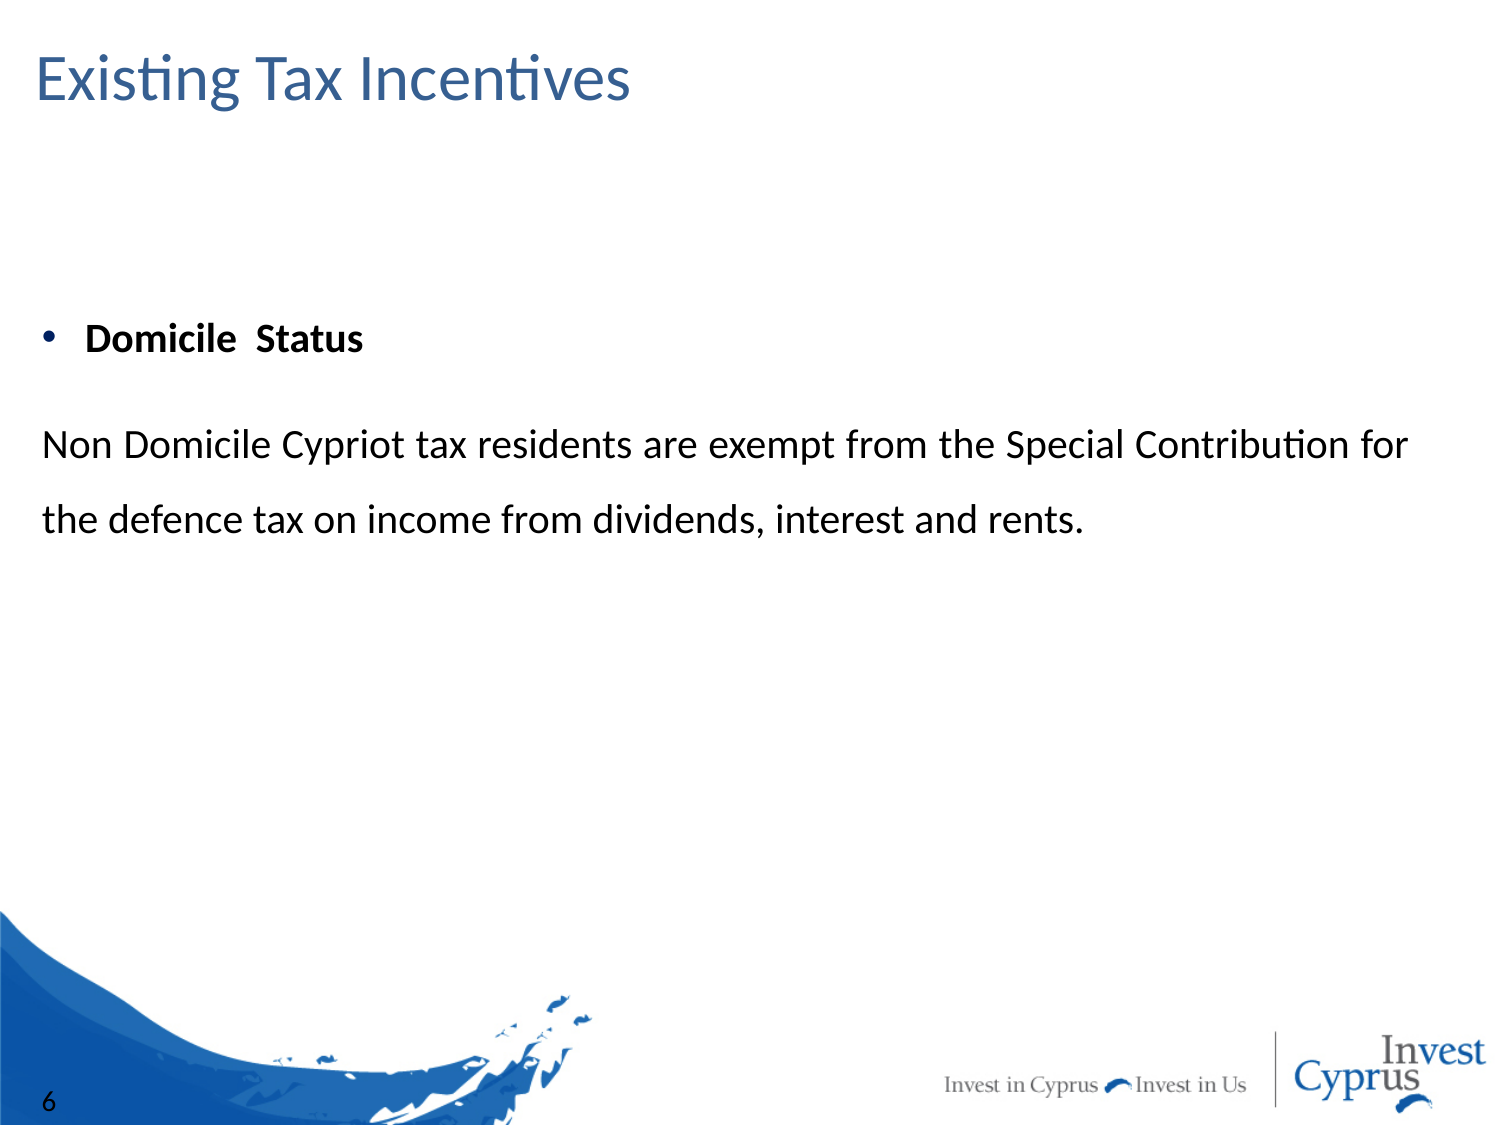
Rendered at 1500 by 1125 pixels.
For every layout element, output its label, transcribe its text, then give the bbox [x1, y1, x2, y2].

title Existing Tax Incentives [20, 24, 1371, 125]
picture [0, 866, 612, 1125]
slide_number 6 [26, 1075, 150, 1120]
picture [923, 1022, 1498, 1124]
list Domicile Status Non Domicile Cypriot tax residents are exempt from the Special Contribution for the defence tax on income from dividends, interest and rents. [26, 278, 1425, 931]
